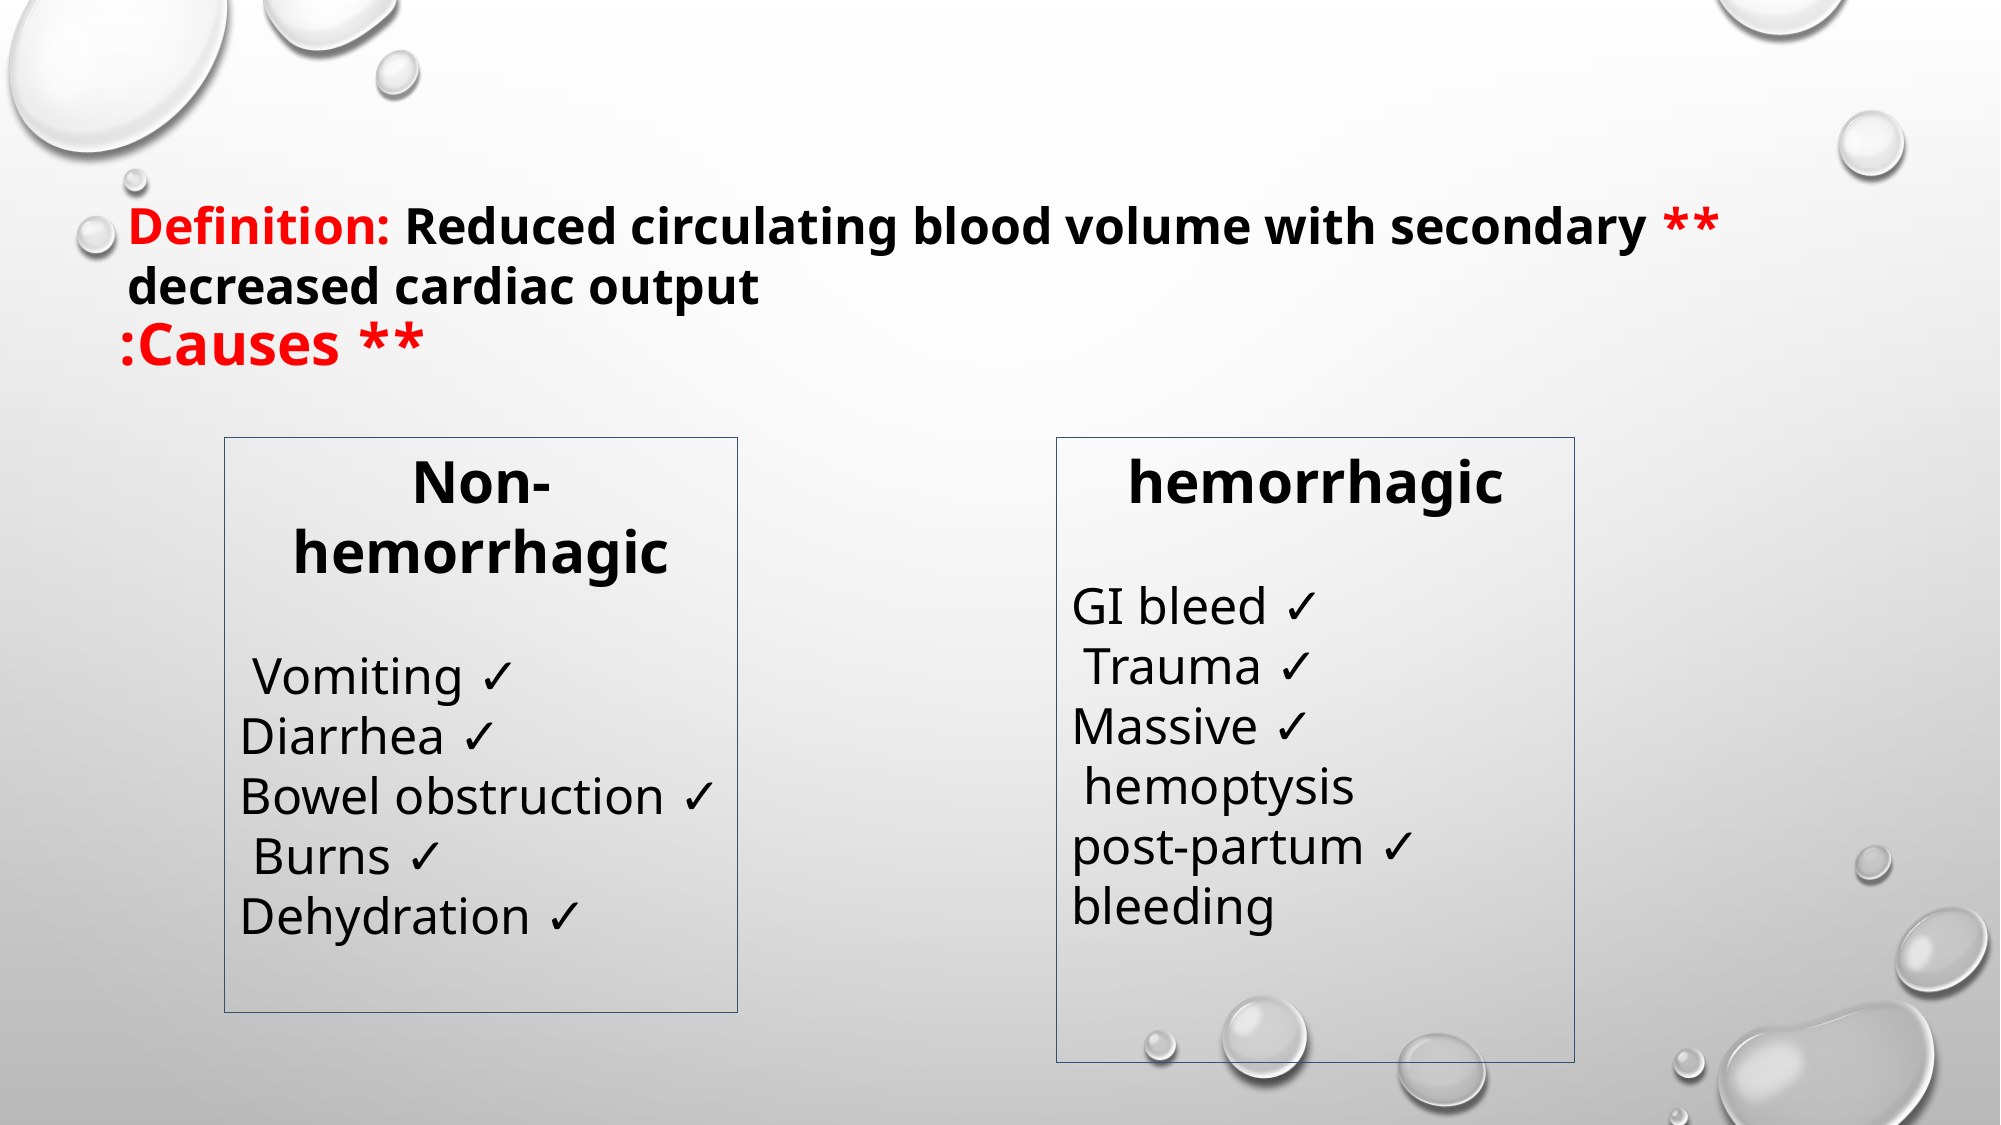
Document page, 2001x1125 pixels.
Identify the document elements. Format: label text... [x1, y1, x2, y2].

text_box ** Causes: [89, 299, 442, 385]
text_box Non-hemorrhagic ✓ Vomiting ✓ Diarrhea ✓ Bowel obstruction ✓ Burns ✓ Dehydration [224, 437, 738, 1013]
text_box hemorrhagic ✓ GI bleed ✓ Trauma ✓ Massive hemoptysis ✓ post-partum bleeding [1056, 437, 1575, 1063]
picture [0, 0, 2000, 1125]
text_box ** Definition: Reduced circulating blood volume with secondary decreased cardiac output [112, 187, 2000, 323]
